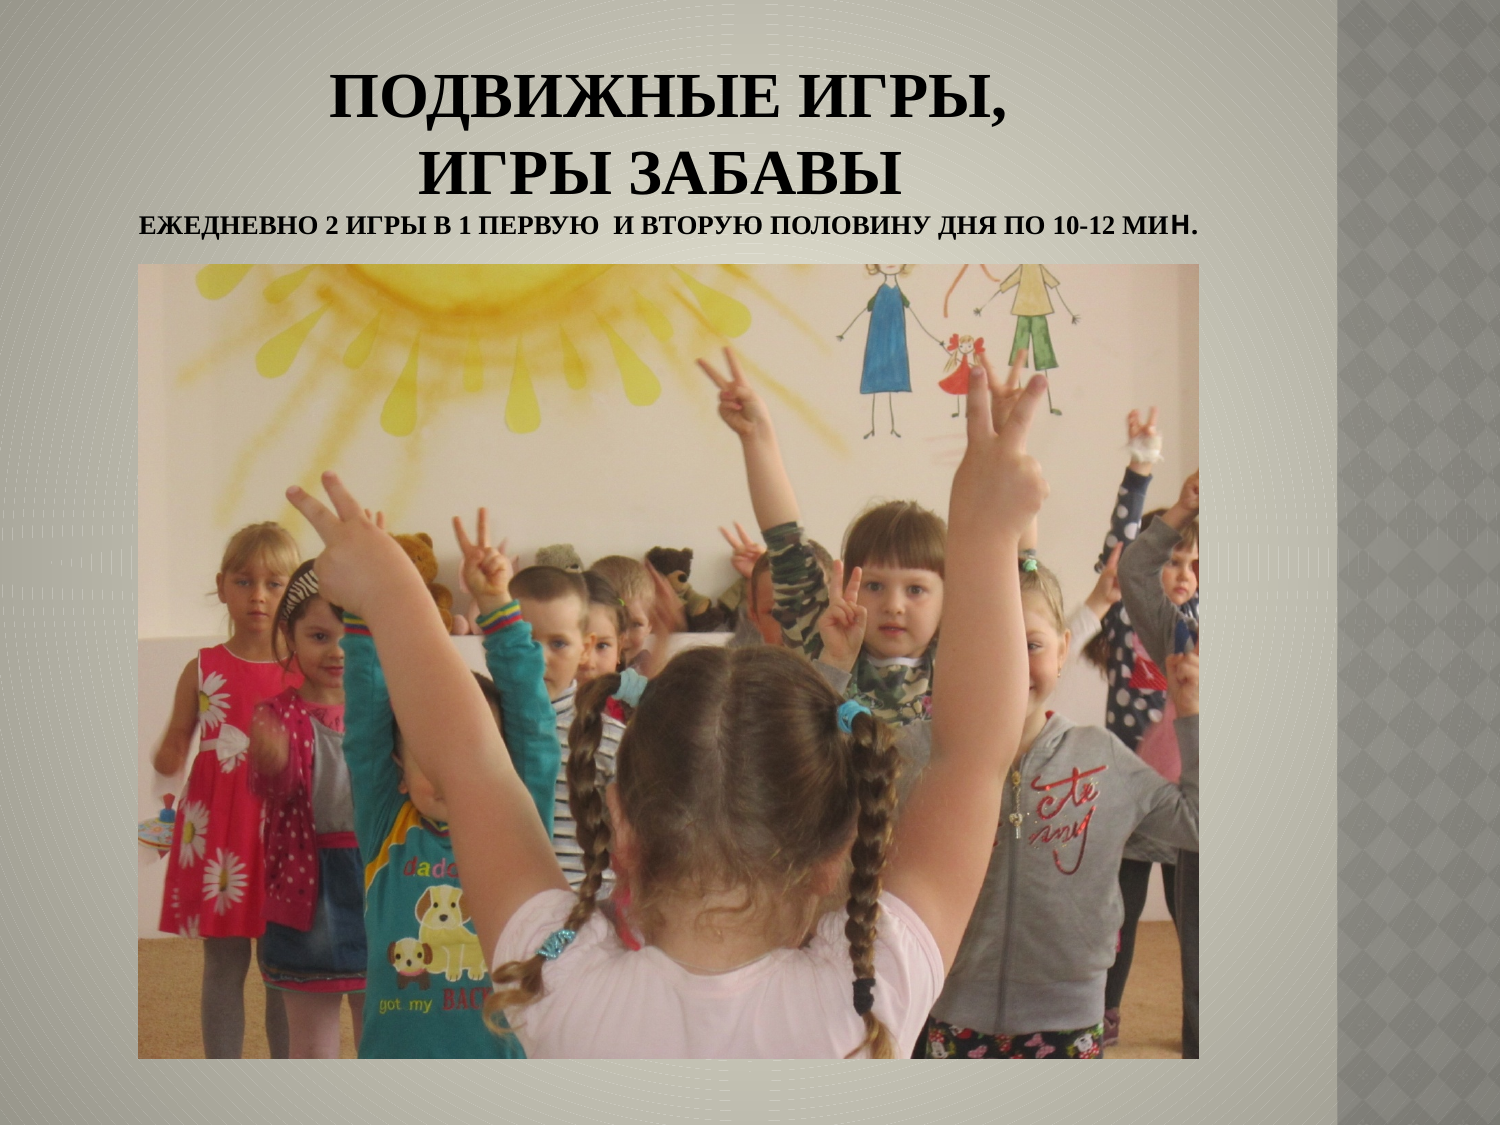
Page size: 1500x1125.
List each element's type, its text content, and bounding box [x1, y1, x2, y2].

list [138, 263, 1200, 1060]
title Подвижные игры, Игры забавы Ежедневно 2 игры в 1 первую и вторую половину дня по 10-12 мин. [75, 52, 1263, 240]
